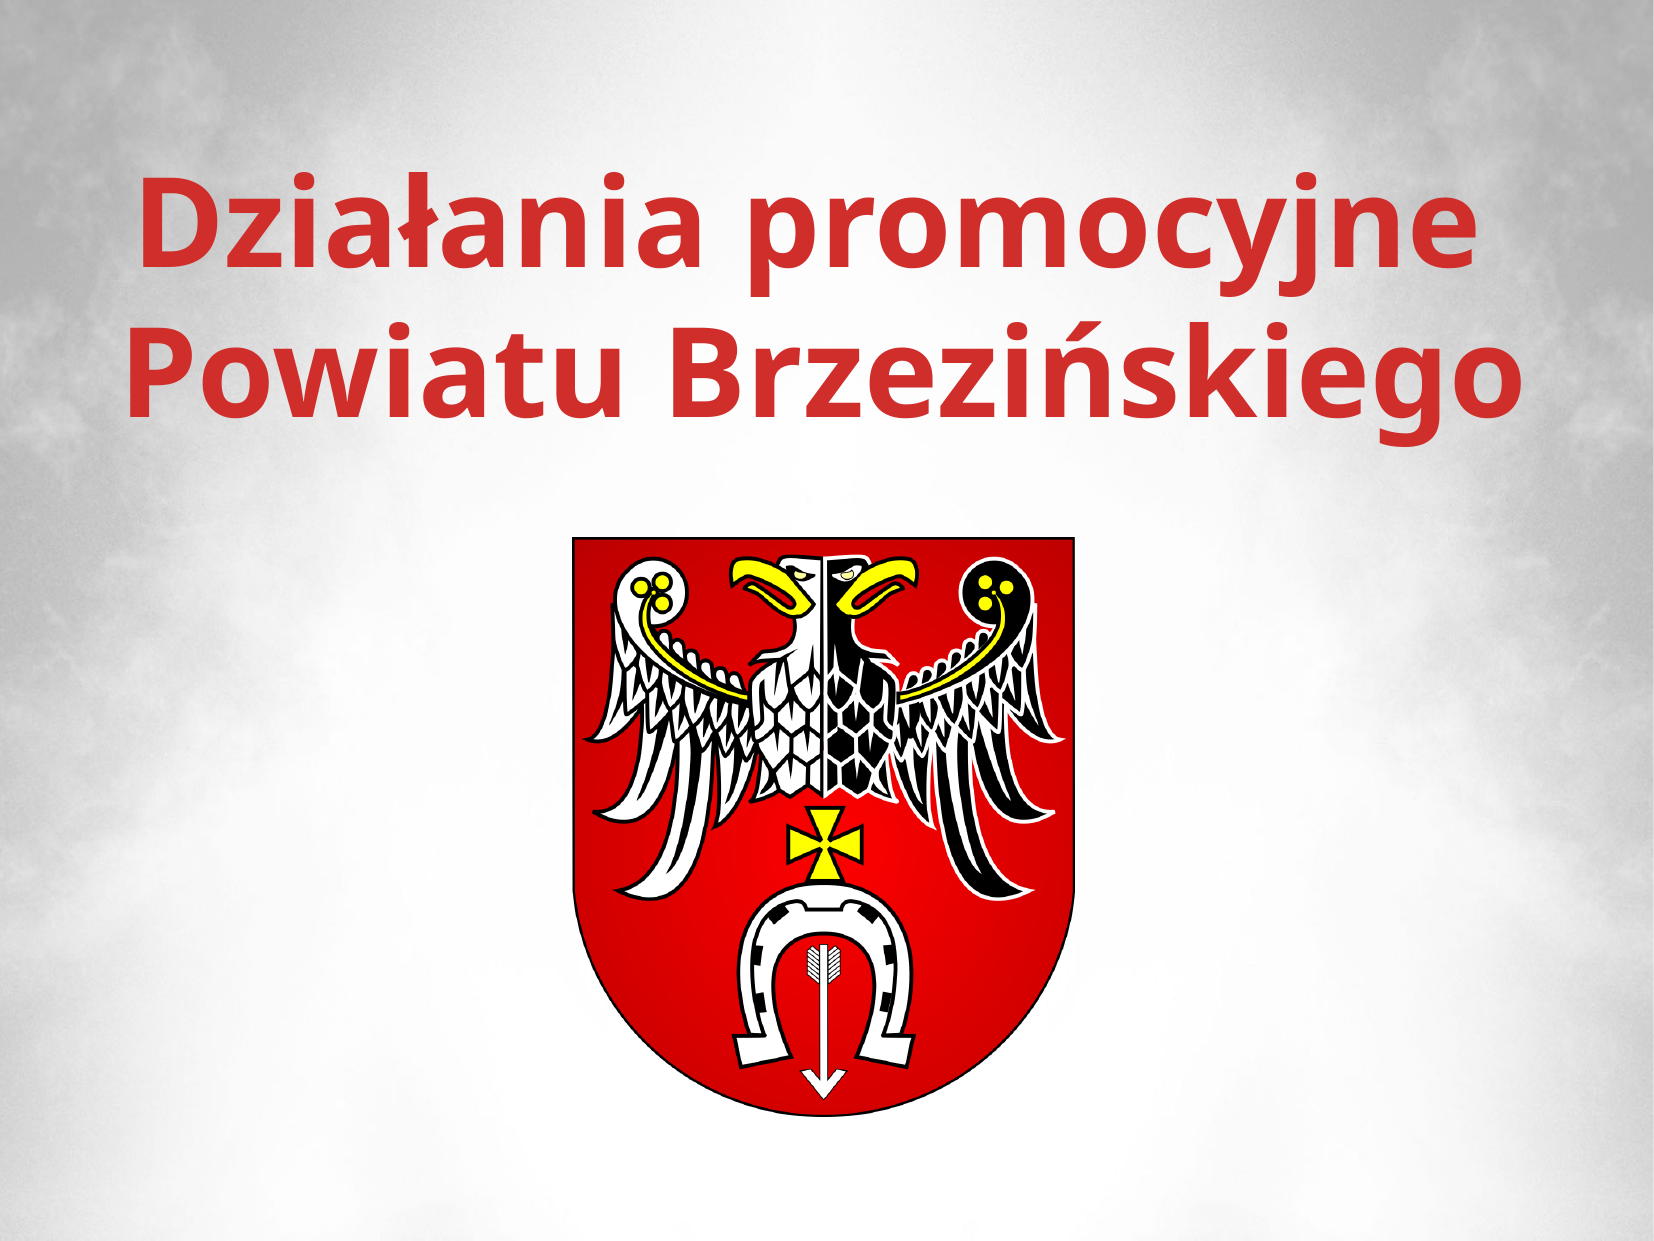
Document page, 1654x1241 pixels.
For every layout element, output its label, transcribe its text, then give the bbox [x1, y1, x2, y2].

picture [0, 0, 1654, 1241]
text_box Działania promocyjne Powiatu Brzezińskiego [11, 135, 1636, 451]
